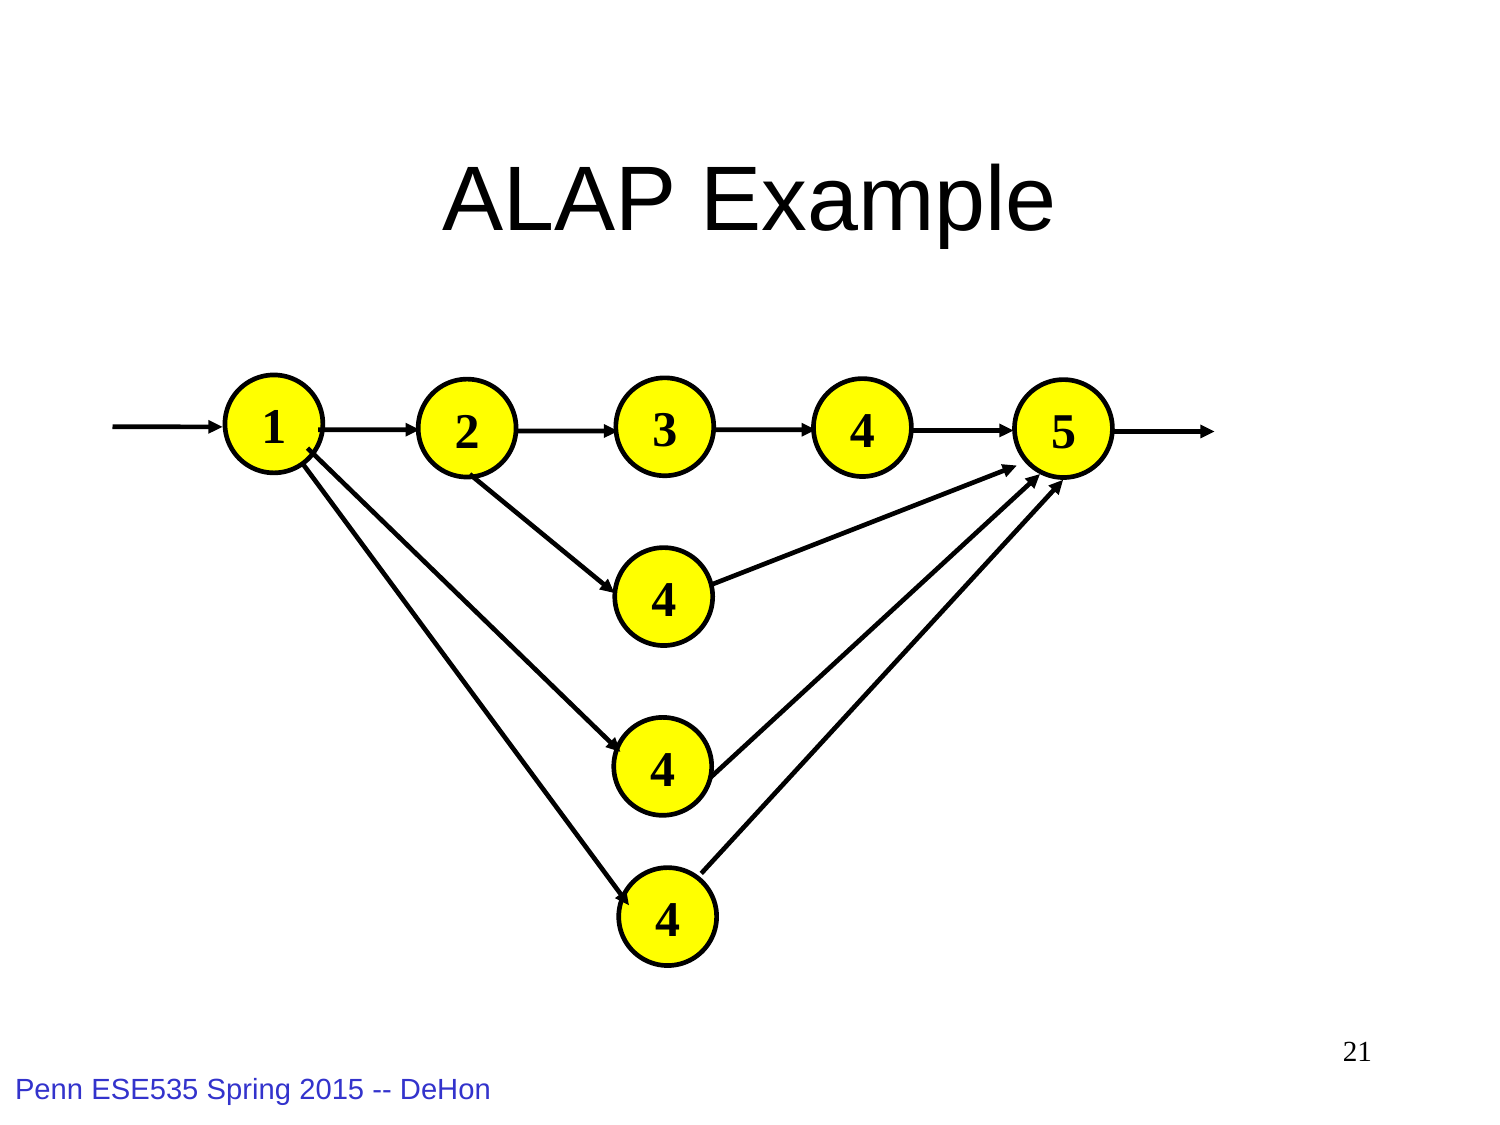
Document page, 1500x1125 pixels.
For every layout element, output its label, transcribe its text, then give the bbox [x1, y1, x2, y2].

title ALAP Example [112, 99, 1388, 288]
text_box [112, 374, 1215, 966]
slide_number 21 [1074, 1024, 1388, 1101]
slide_number Penn ESE535 Spring 2015 -- DeHon [0, 1062, 576, 1125]
